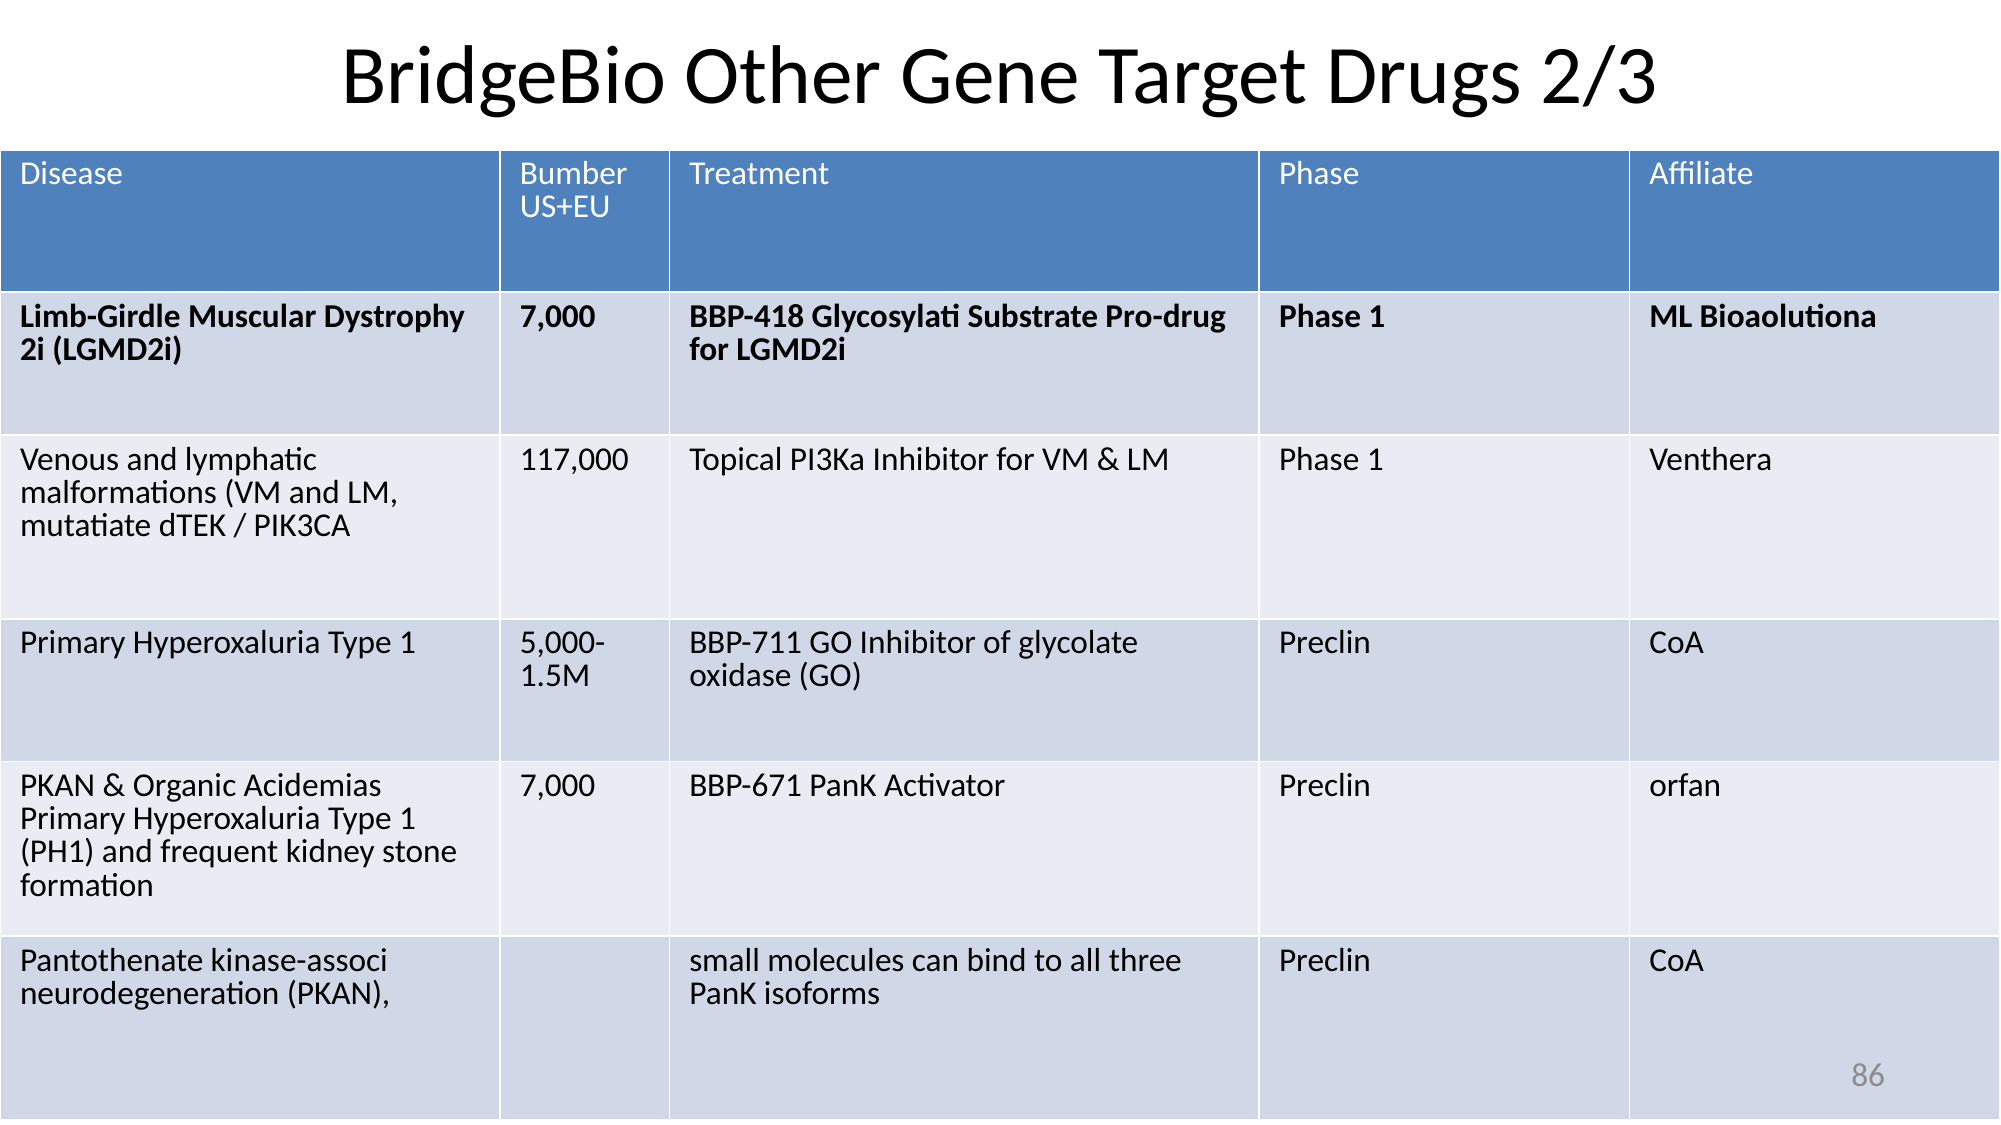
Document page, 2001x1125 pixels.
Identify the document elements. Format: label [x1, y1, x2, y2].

table_header [1, 151, 499, 291]
table_cell [1, 293, 499, 434]
table_header [670, 151, 1258, 291]
table_cell [1630, 436, 1999, 618]
table_cell [1630, 620, 1999, 761]
table_cell [1260, 293, 1629, 434]
table_cell [501, 620, 669, 761]
table_cell [1260, 762, 1629, 935]
table_cell [501, 762, 669, 935]
table_cell [1630, 937, 1999, 1119]
table_cell [501, 293, 669, 434]
table_cell [1, 436, 499, 618]
slide_number [1433, 1042, 1900, 1103]
table_cell [670, 762, 1258, 935]
table_cell [1630, 762, 1999, 935]
table_cell [1, 937, 499, 1119]
table_cell [1, 762, 499, 935]
table_header [1260, 151, 1629, 291]
table_cell [1260, 436, 1629, 618]
table_cell [1, 620, 499, 761]
table_cell [1260, 620, 1629, 761]
table_cell [670, 937, 1258, 1119]
table_cell [1260, 937, 1629, 1119]
table_cell [501, 436, 669, 618]
table_cell [1630, 293, 1999, 434]
table_cell [670, 436, 1258, 618]
table_cell [501, 937, 669, 1119]
table_cell [670, 620, 1258, 761]
table_header [501, 151, 669, 291]
title [99, 0, 1900, 149]
table_cell [670, 293, 1258, 434]
table_header [1630, 151, 1999, 291]
